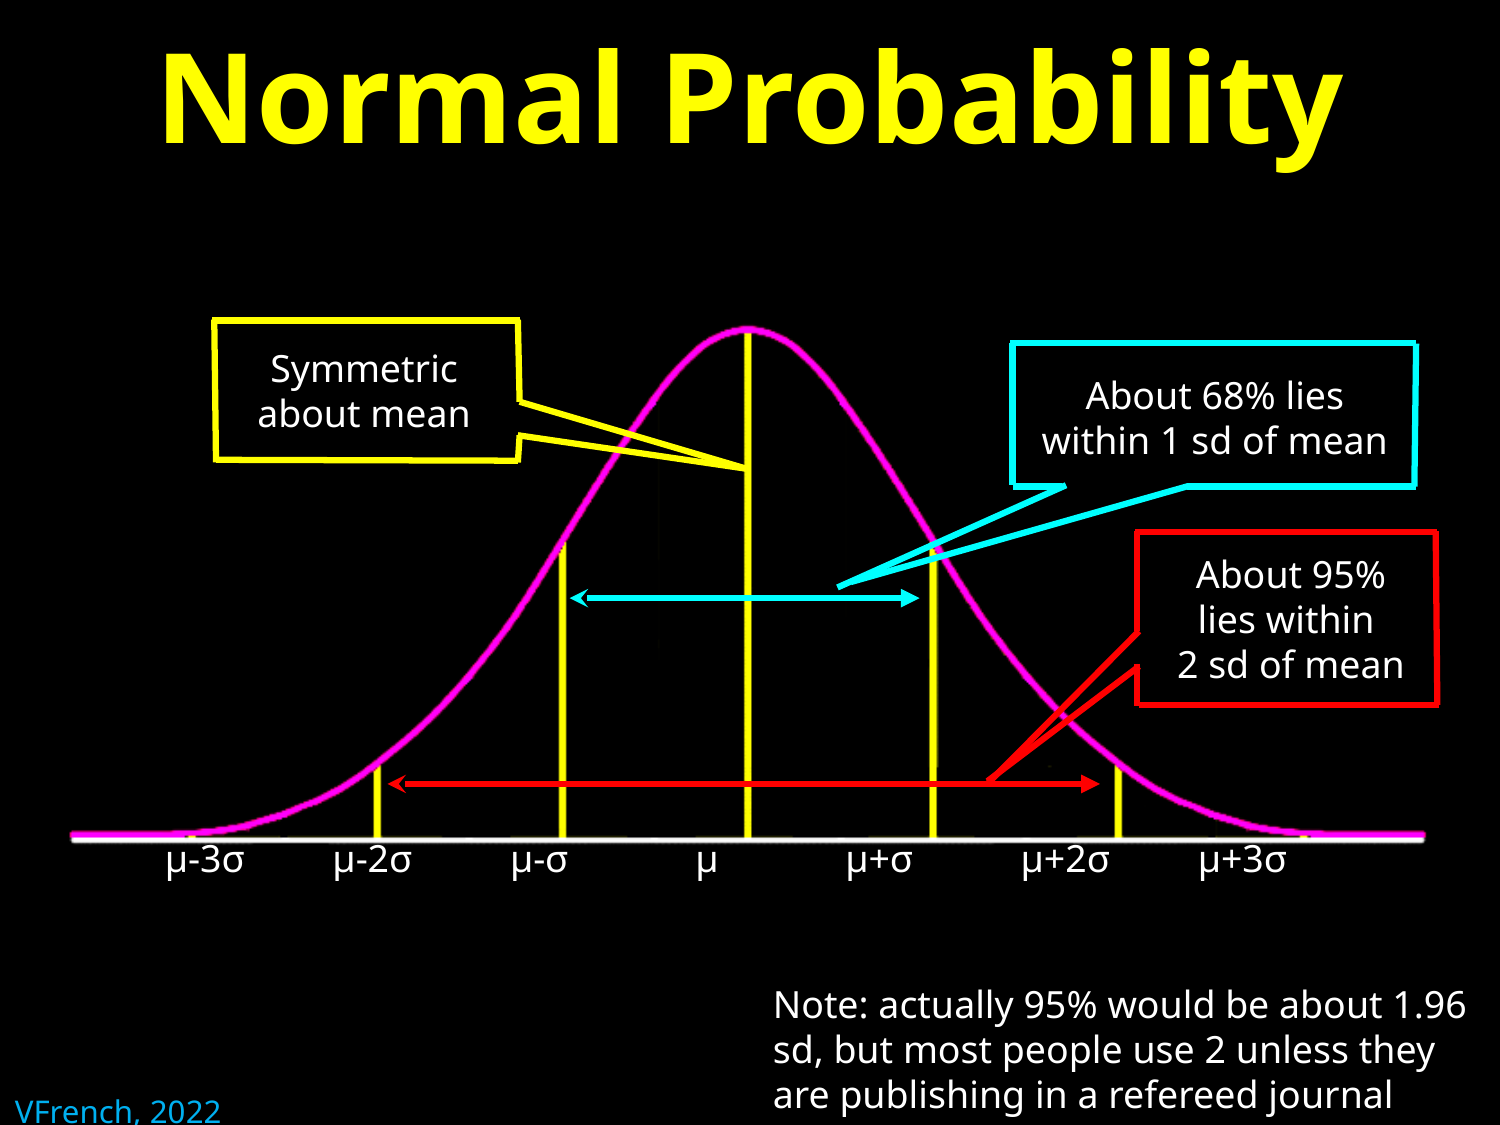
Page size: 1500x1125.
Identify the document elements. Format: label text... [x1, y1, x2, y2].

title Normal Probability [0, 0, 1500, 188]
text_box VFrench, 2022 [0, 1084, 250, 1125]
text_box Note: actually 95% would be about 1.96 sd, but most people use 2 unless they are publishing in a refereed journal [758, 973, 1500, 1124]
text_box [0, 312, 1500, 919]
